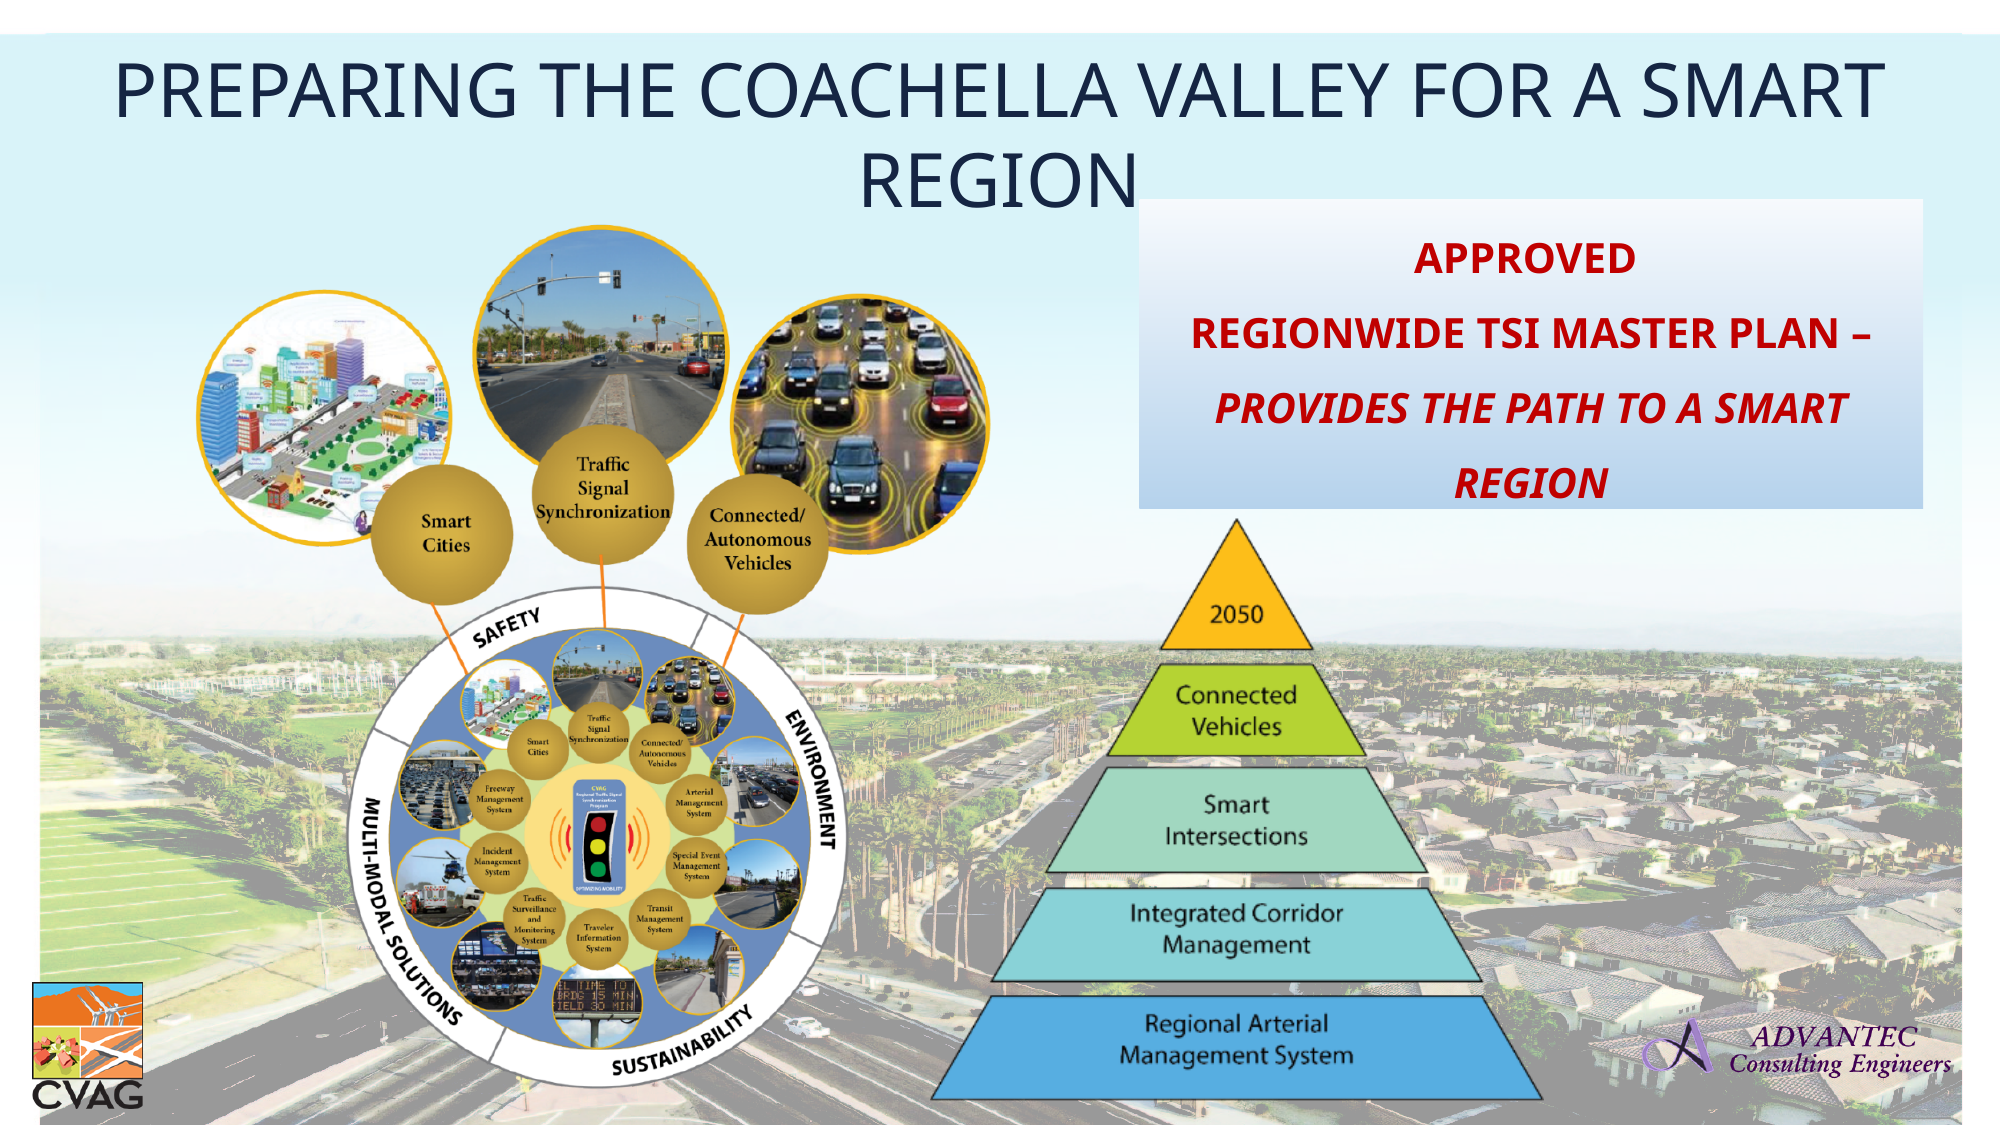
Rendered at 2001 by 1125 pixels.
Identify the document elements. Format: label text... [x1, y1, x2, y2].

text_box APPROVED REGIONWIDE TSI MASTER PLAN – PROVIDES THE PATH TO A SMART REGION [1139, 218, 1924, 509]
text_box [141, 218, 1586, 1105]
picture [1563, 981, 2000, 1125]
text_box PREPARING THE COACHELLA VALLEY FOR A SMART REGION [0, 34, 2000, 218]
picture [182, 217, 1544, 1102]
picture [32, 982, 143, 1109]
